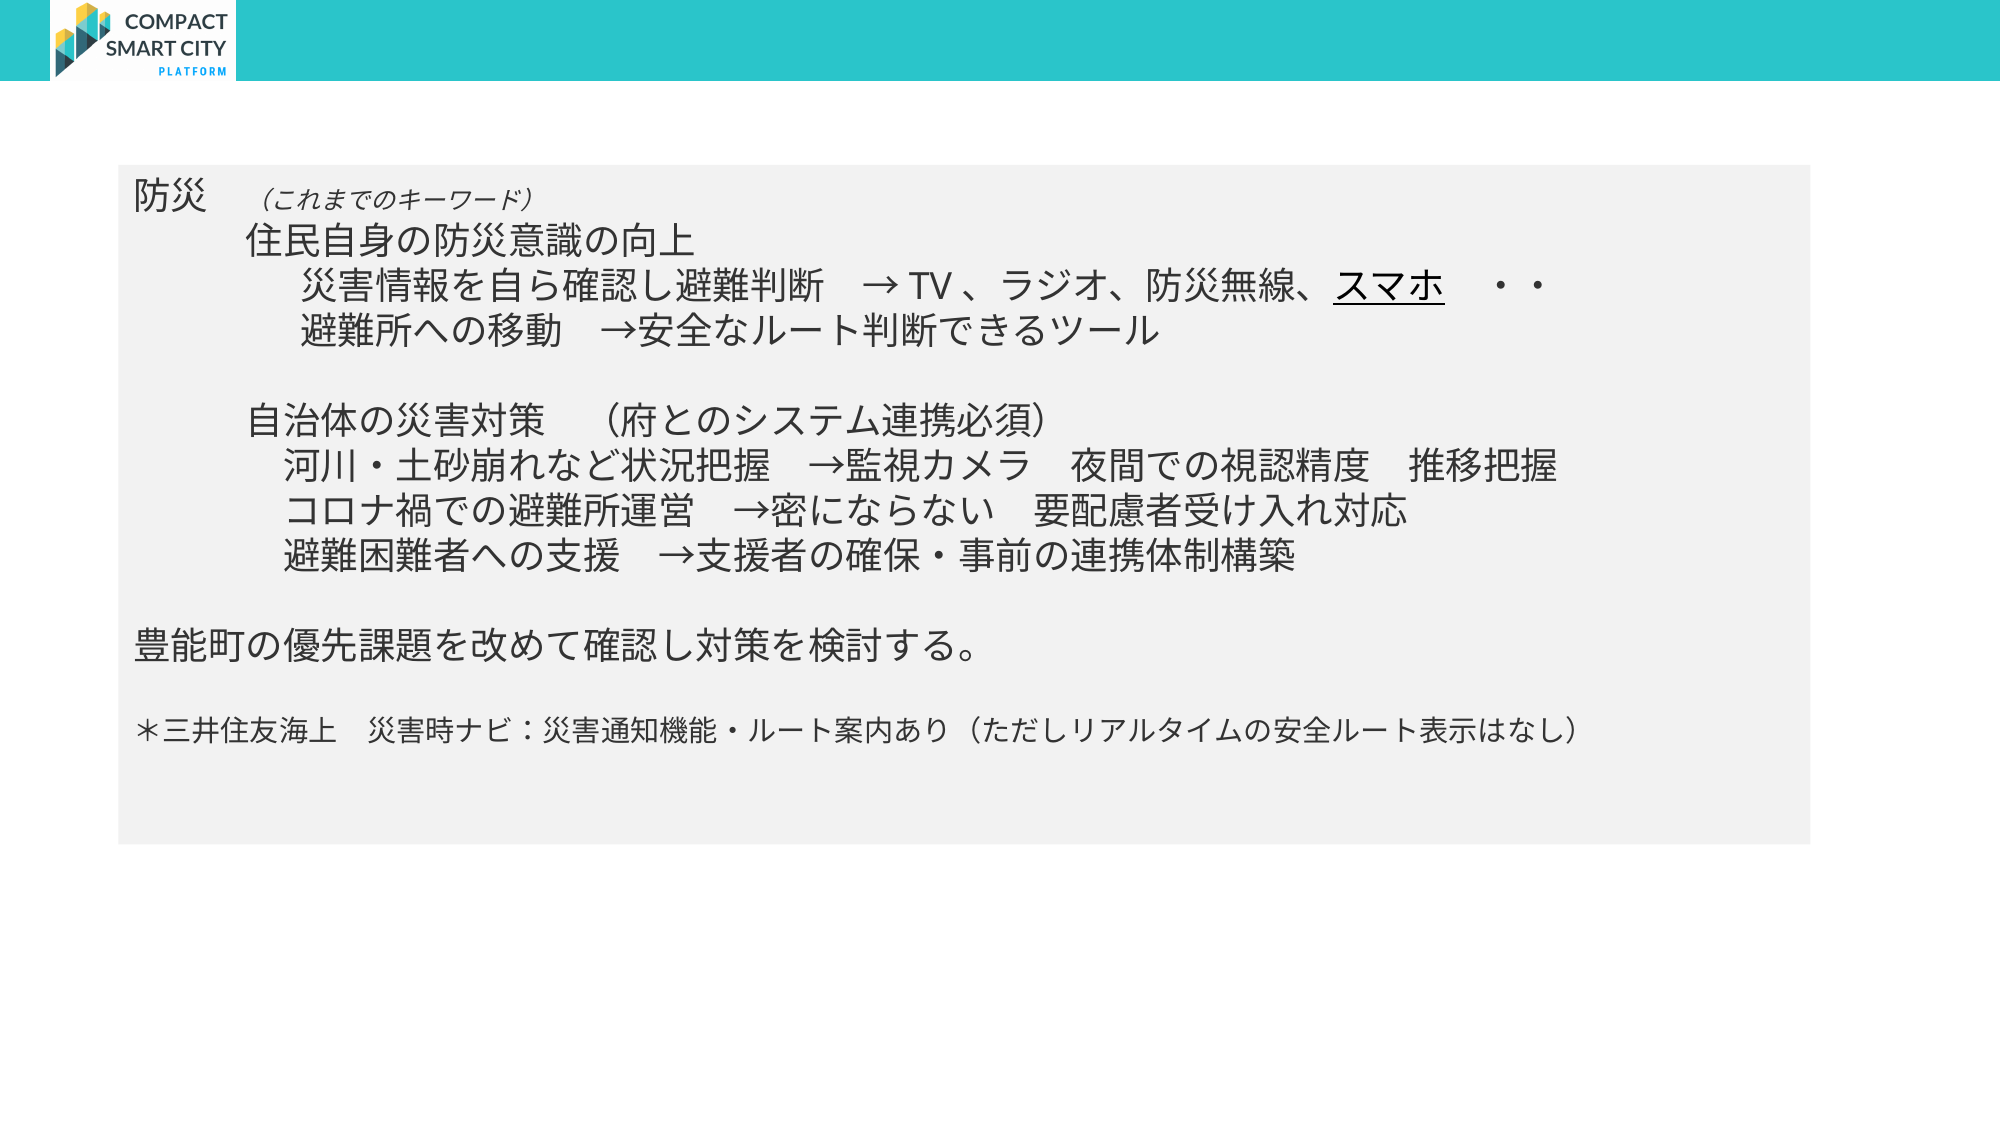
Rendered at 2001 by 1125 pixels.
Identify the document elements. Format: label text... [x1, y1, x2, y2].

picture [50, 0, 236, 81]
text_box 防災 （これまでのキーワード） 住民自身の防災意識の向上 災害情報を自ら確認し避難判断 →TV、ラジオ、防災無線、スマホ ・・ 避難所への移動 →安全なルート判断できるツール 自治体の災害対策 （府とのシステム連携必須） 河川・土砂崩れなど状況把握 →監視カメラ 夜間での視認精度 推移把握 コロナ禍での避難所運営 →密にならない 要配慮者受け入れ対応 避難困難者への支援 →支援者の確保・事前の連携体制構築 豊能町の優先課題を改めて確認し対策を検討する。 ＊三井住友海上 災害時ナビ：災害通知機能・ルート案内あり（ただしリアルタイムの安全ルート表示はなし） [118, 164, 1811, 845]
